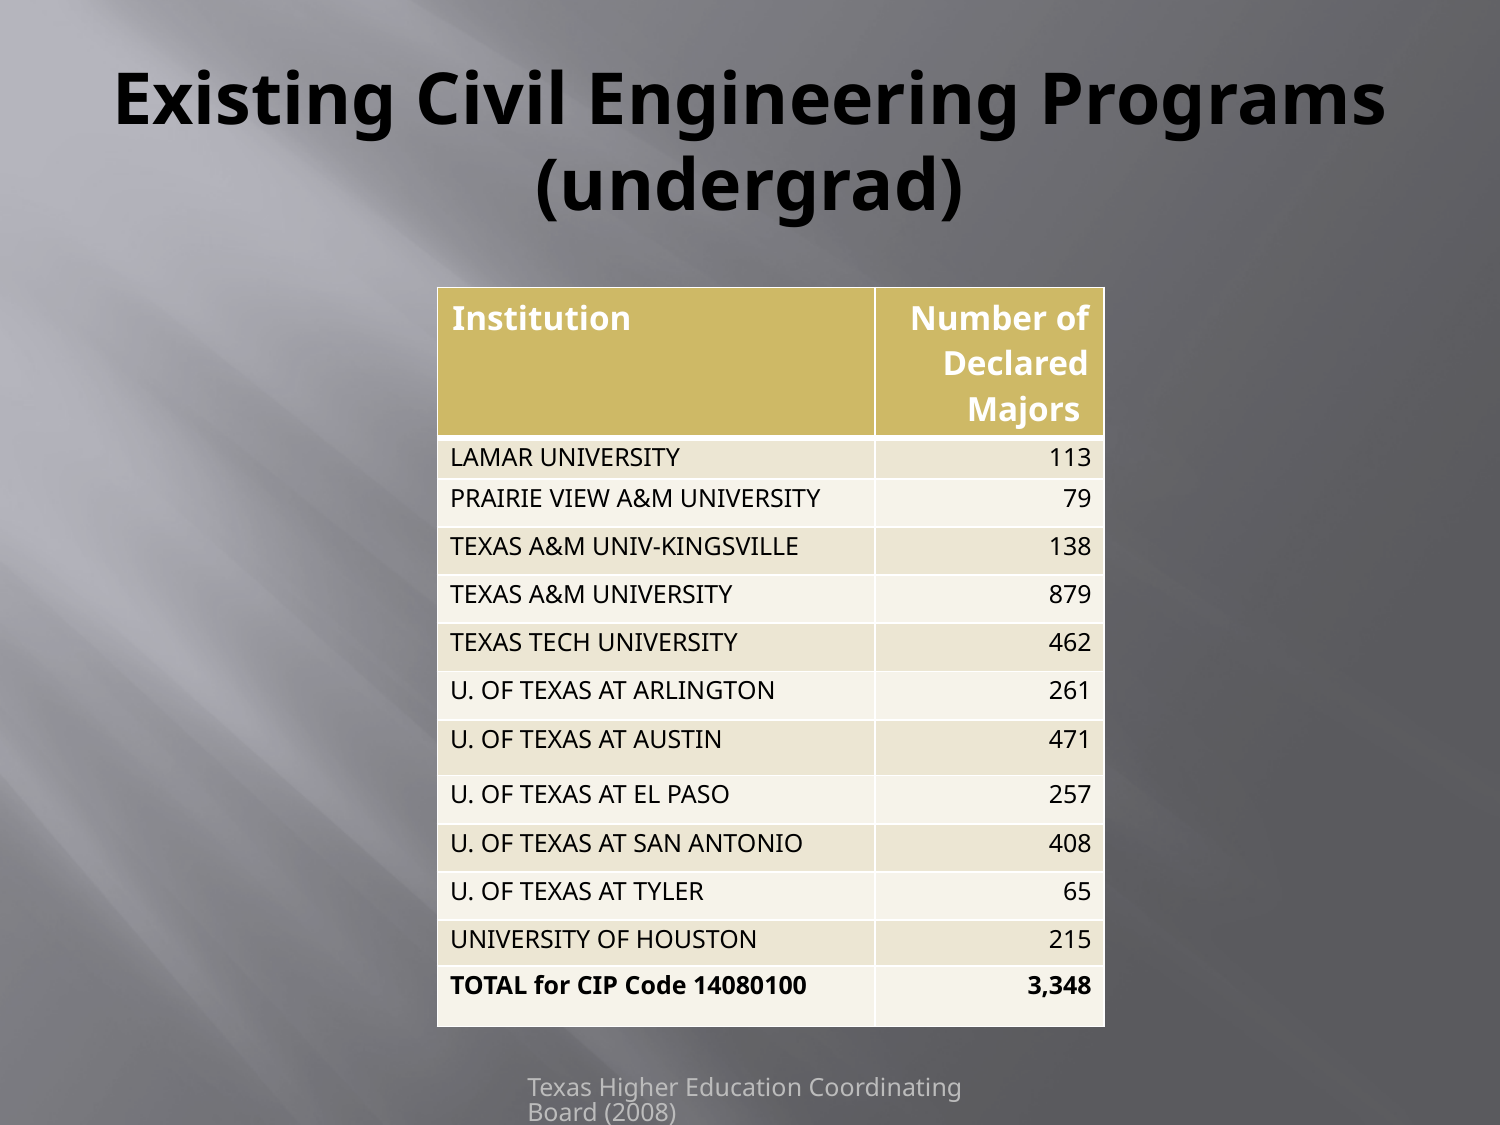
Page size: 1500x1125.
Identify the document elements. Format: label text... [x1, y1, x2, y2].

table_cell U. OF TEXAS AT TYLER [438, 873, 874, 919]
table_cell U. OF TEXAS AT EL PASO [438, 776, 874, 823]
table_cell 462 [876, 624, 1103, 671]
table_cell 138 [876, 528, 1103, 574]
table_cell TOTAL for CIP Code 14080100 [438, 967, 874, 1026]
title Existing Civil Engineering Programs (undergrad) [75, 45, 1425, 233]
table_cell TEXAS A&M UNIVERSITY [438, 576, 874, 622]
table_cell TEXAS TECH UNIVERSITY [438, 624, 874, 671]
table_cell 471 [876, 721, 1103, 775]
table_cell 261 [876, 672, 1103, 719]
table_cell 215 [876, 921, 1103, 965]
table_cell 3,348 [876, 967, 1103, 1026]
table_cell U. OF TEXAS AT ARLINGTON [438, 672, 874, 719]
table_cell 65 [876, 873, 1103, 919]
table_header Institution [438, 288, 874, 435]
table_cell LAMAR UNIVERSITY [438, 441, 874, 478]
table_header Number of Declared Majors [876, 288, 1103, 435]
table_cell U. OF TEXAS AT AUSTIN [438, 721, 874, 775]
table_cell 879 [876, 576, 1103, 622]
footer Texas Higher Education Coordinating Board (2008) [512, 1052, 988, 1113]
table_cell UNIVERSITY OF HOUSTON [438, 921, 874, 965]
table_cell TEXAS A&M UNIV-KINGSVILLE [438, 528, 874, 574]
table_cell U. OF TEXAS AT SAN ANTONIO [438, 825, 874, 871]
table_cell 79 [876, 480, 1103, 526]
table_cell 408 [876, 825, 1103, 871]
table_cell 257 [876, 776, 1103, 823]
table_cell PRAIRIE VIEW A&M UNIVERSITY [438, 480, 874, 526]
table_cell 113 [876, 441, 1103, 478]
